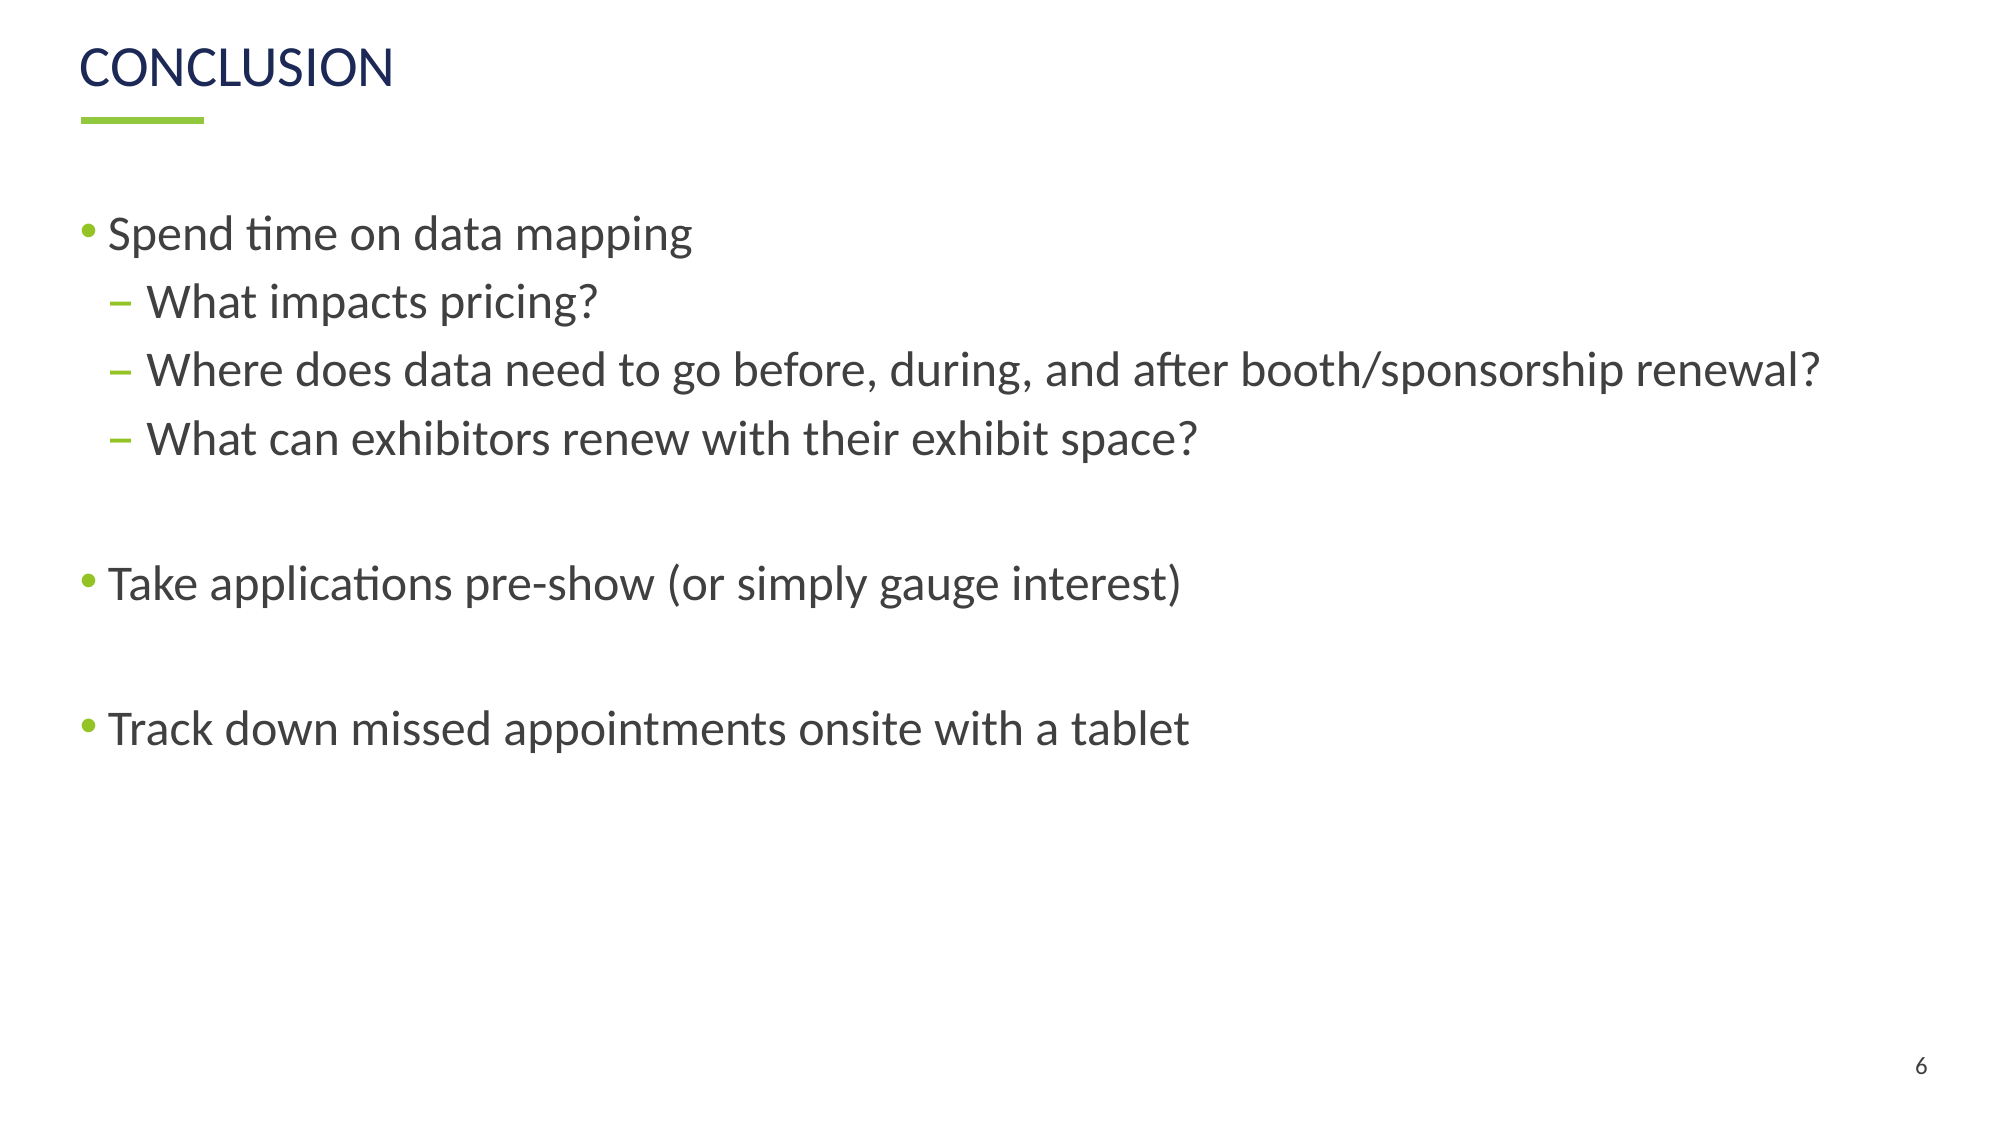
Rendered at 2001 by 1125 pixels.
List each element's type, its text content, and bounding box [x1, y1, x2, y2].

title conclusion [64, 28, 1943, 182]
list Spend time on data mapping What impacts pricing? Where does data need to go before, during, and after booth/sponsorship renewal? What can exhibitors renew with their exhibit space? Take applications pre-show (or simply gauge interest) Track down missed appointments onsite with a tablet [64, 192, 1943, 1030]
